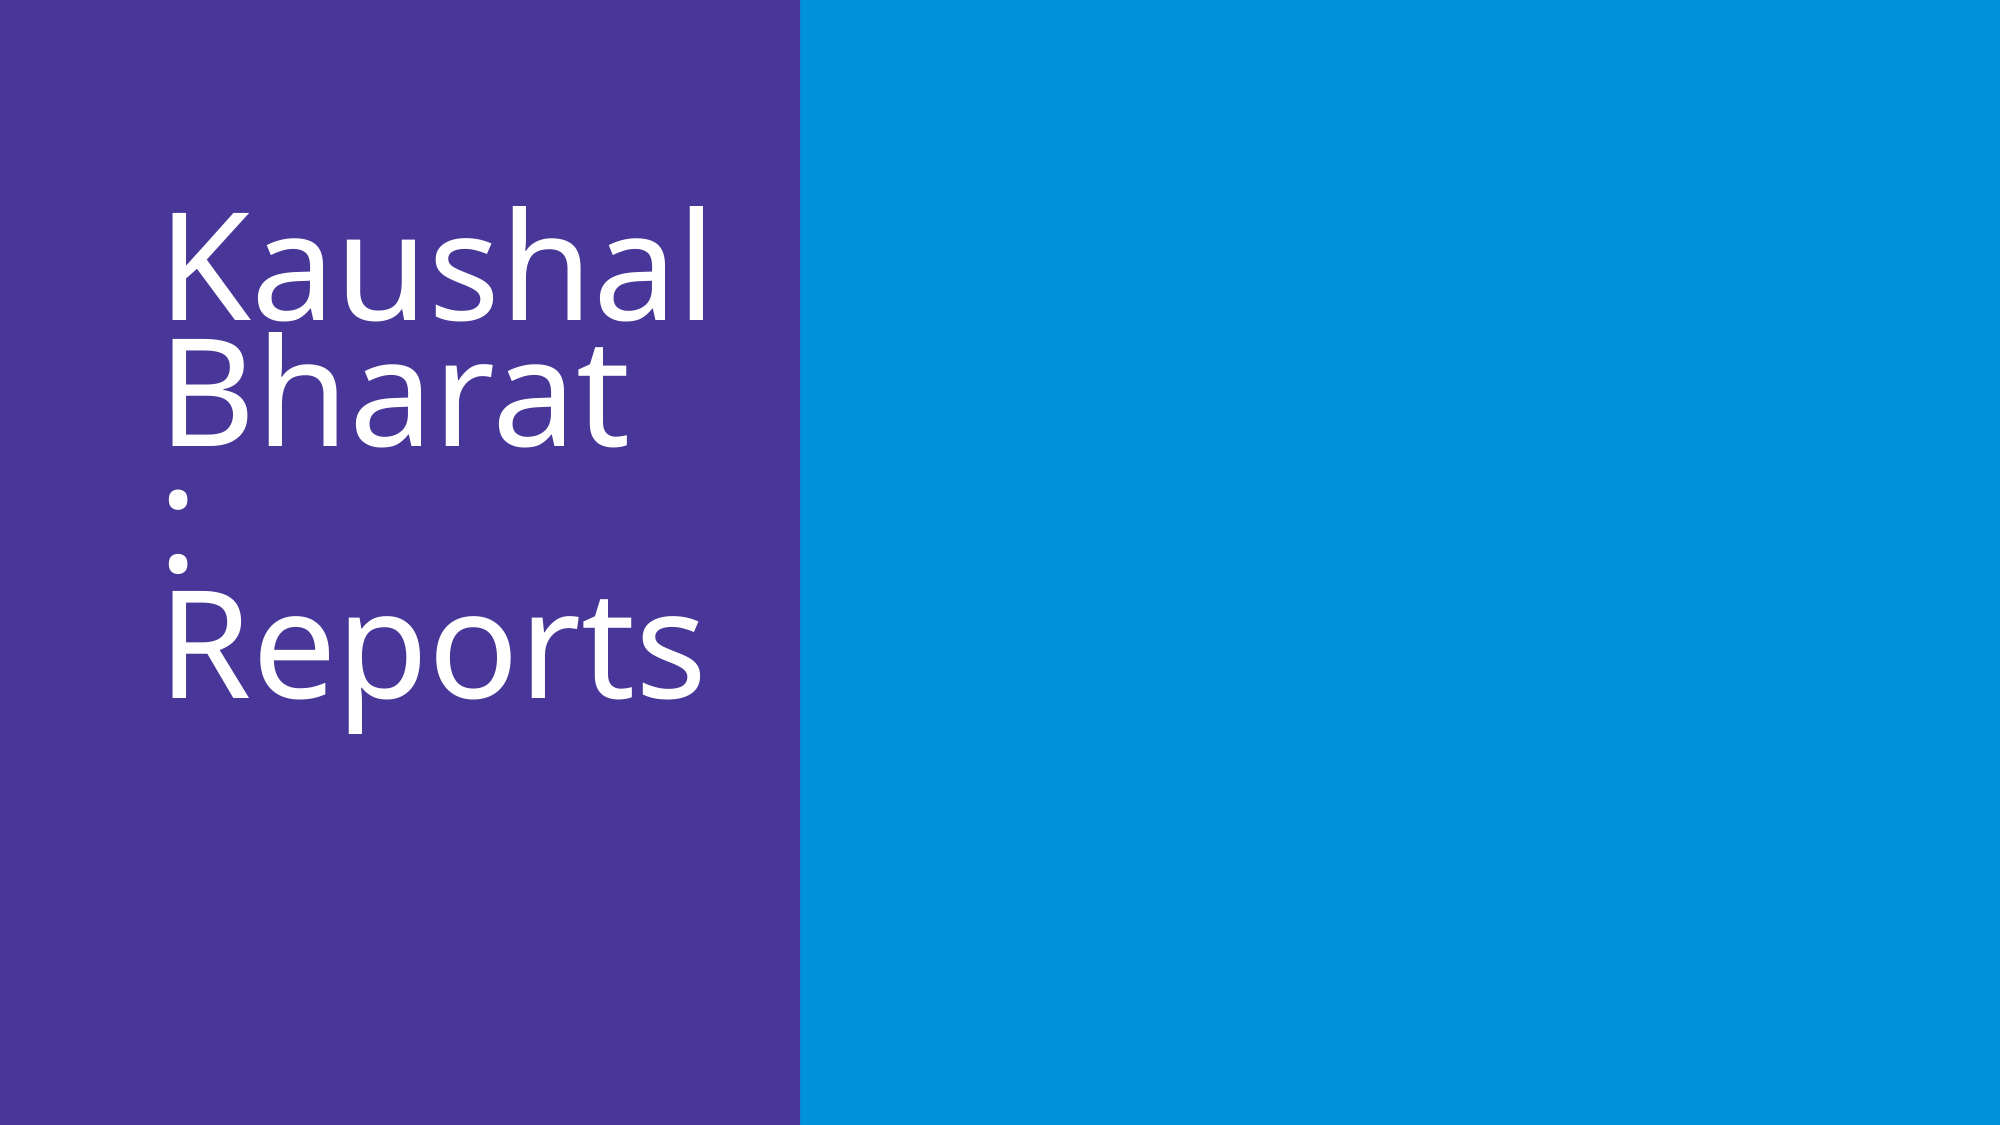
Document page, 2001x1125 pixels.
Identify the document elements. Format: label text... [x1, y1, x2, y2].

title Kaushal Bharat : Reports [159, 219, 780, 524]
